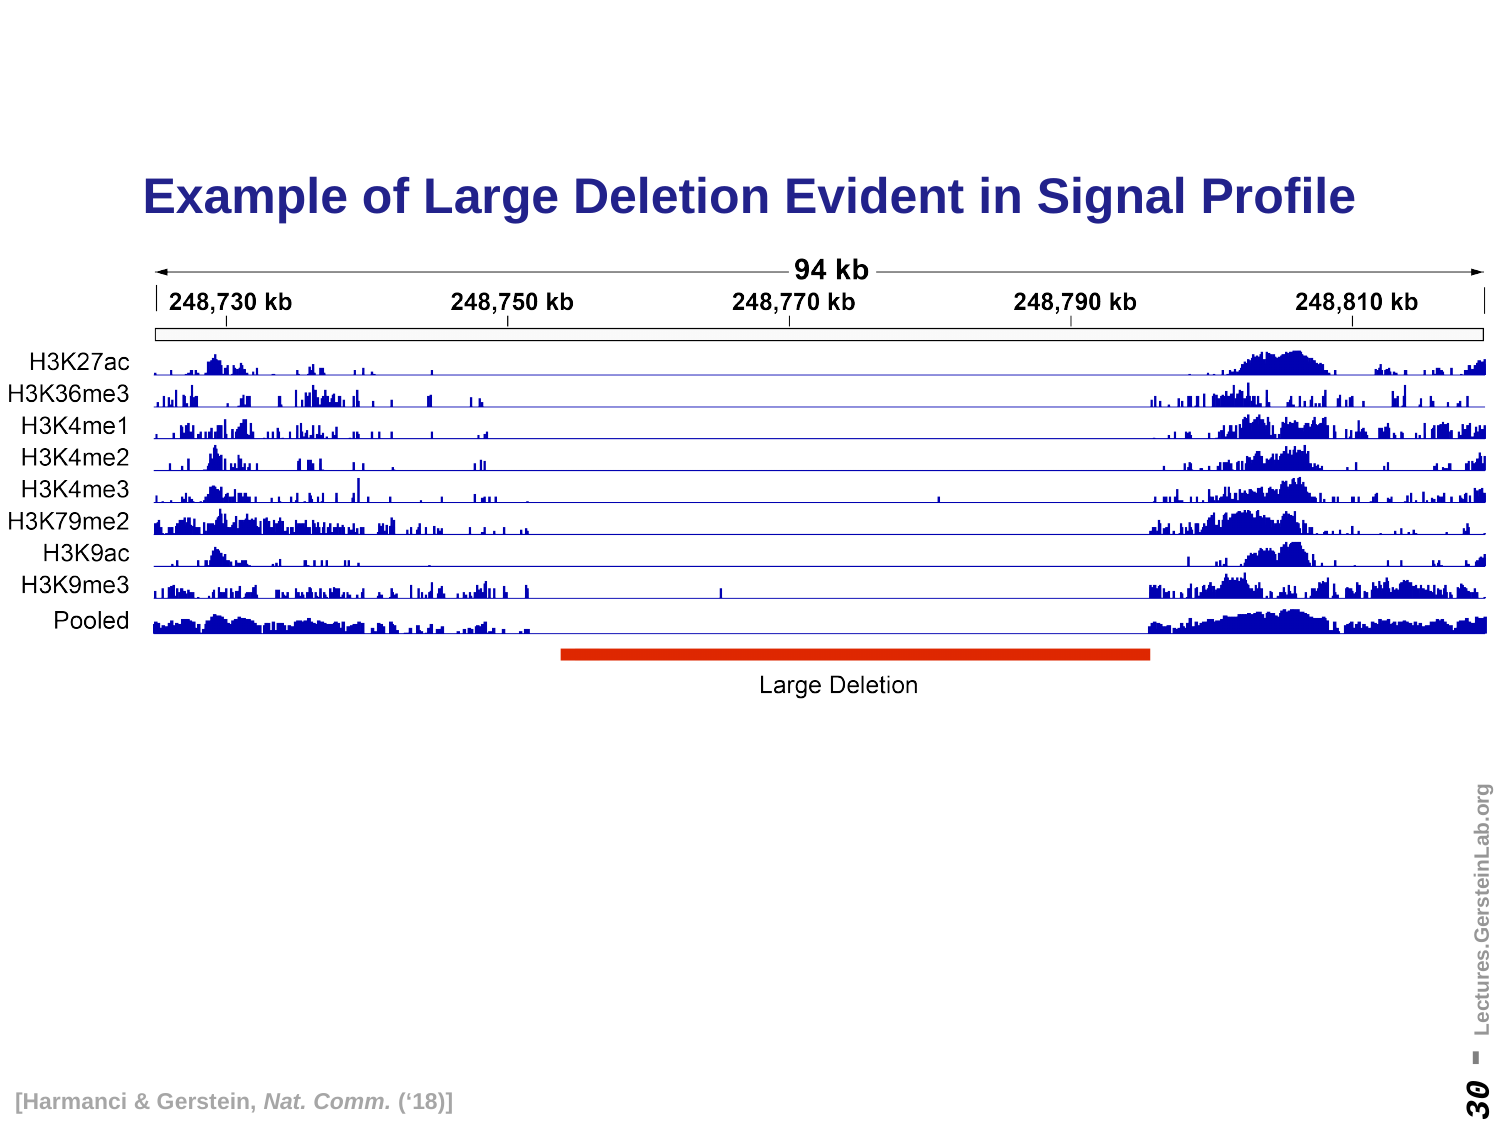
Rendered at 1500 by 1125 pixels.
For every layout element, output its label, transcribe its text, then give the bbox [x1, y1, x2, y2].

text_box [Harmanci & Gerstein, Nat. Comm. (‘18)] [0, 1079, 469, 1122]
picture [6, 254, 1487, 702]
title Example of Large Deletion Evident in Signal Profile [112, 99, 1388, 253]
